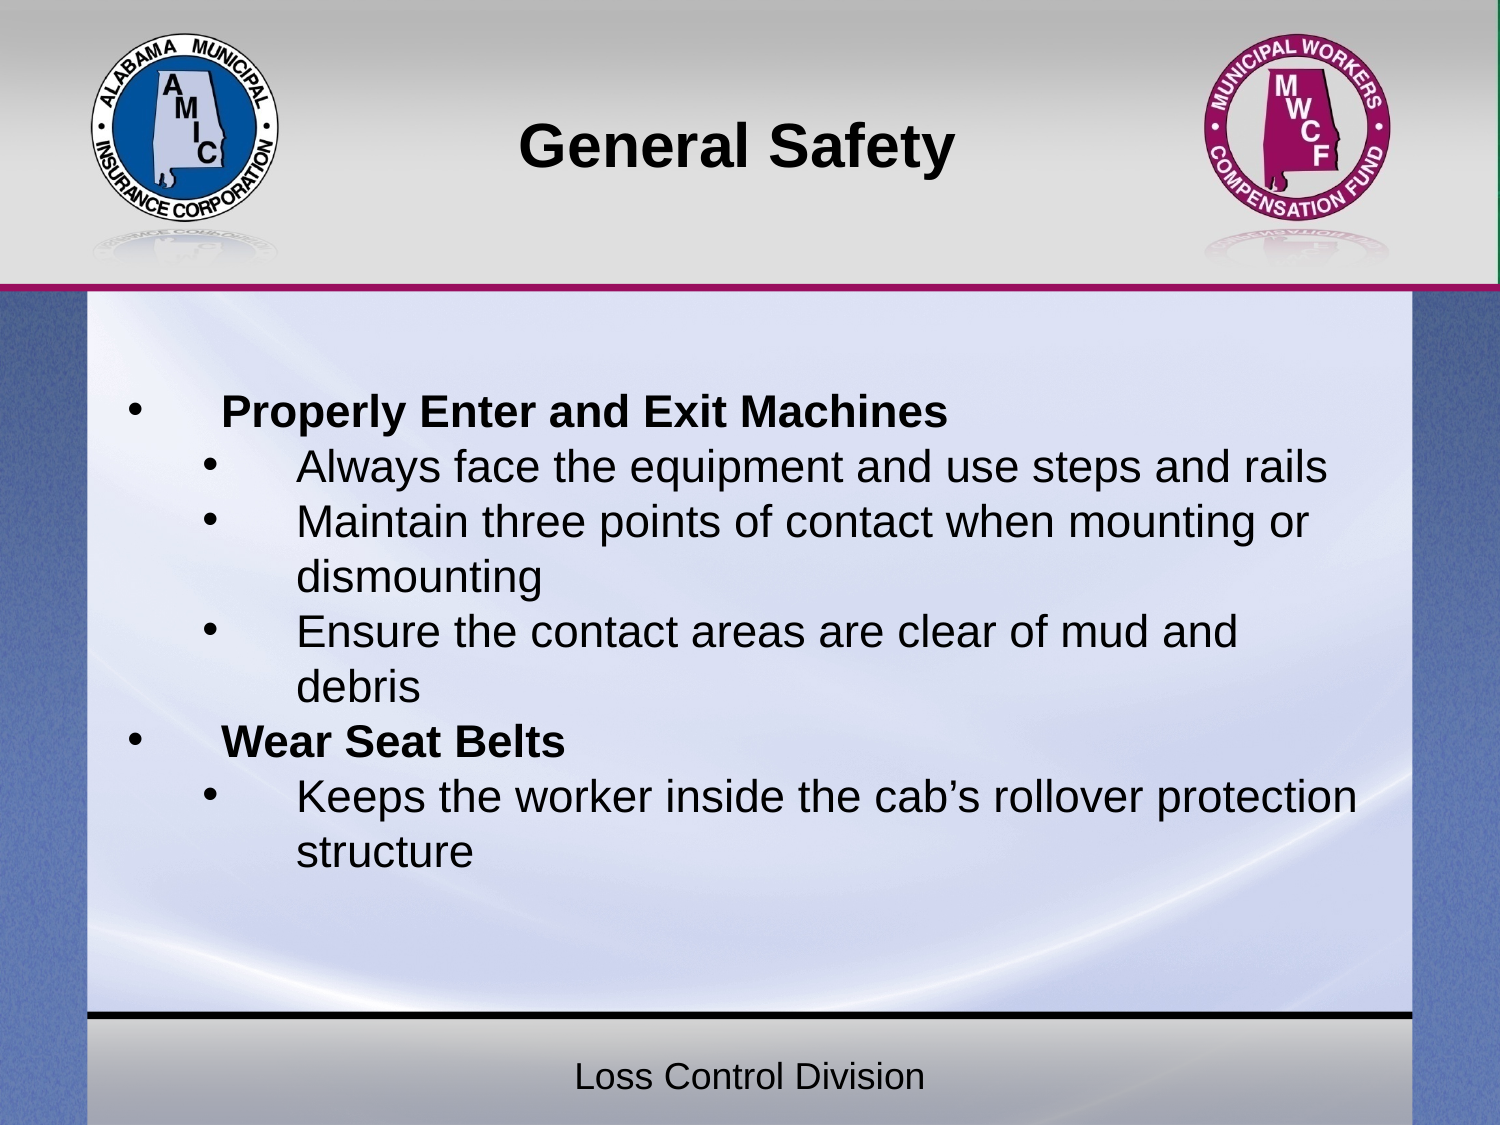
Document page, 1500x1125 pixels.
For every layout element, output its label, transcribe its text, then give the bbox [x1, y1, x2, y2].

picture [0, 292, 1500, 1125]
text_box Properly Enter and Exit Machines Always face the equipment and use steps and rails Maintain three points of contact when mounting or dismounting Ensure the contact areas are clear of mud and debris Wear Seat Belts Keeps the worker inside the cab’s rollover protection structure [112, 373, 1388, 939]
title General Safety [274, 0, 1201, 286]
picture [0, 0, 274, 283]
picture [1201, 0, 1500, 283]
